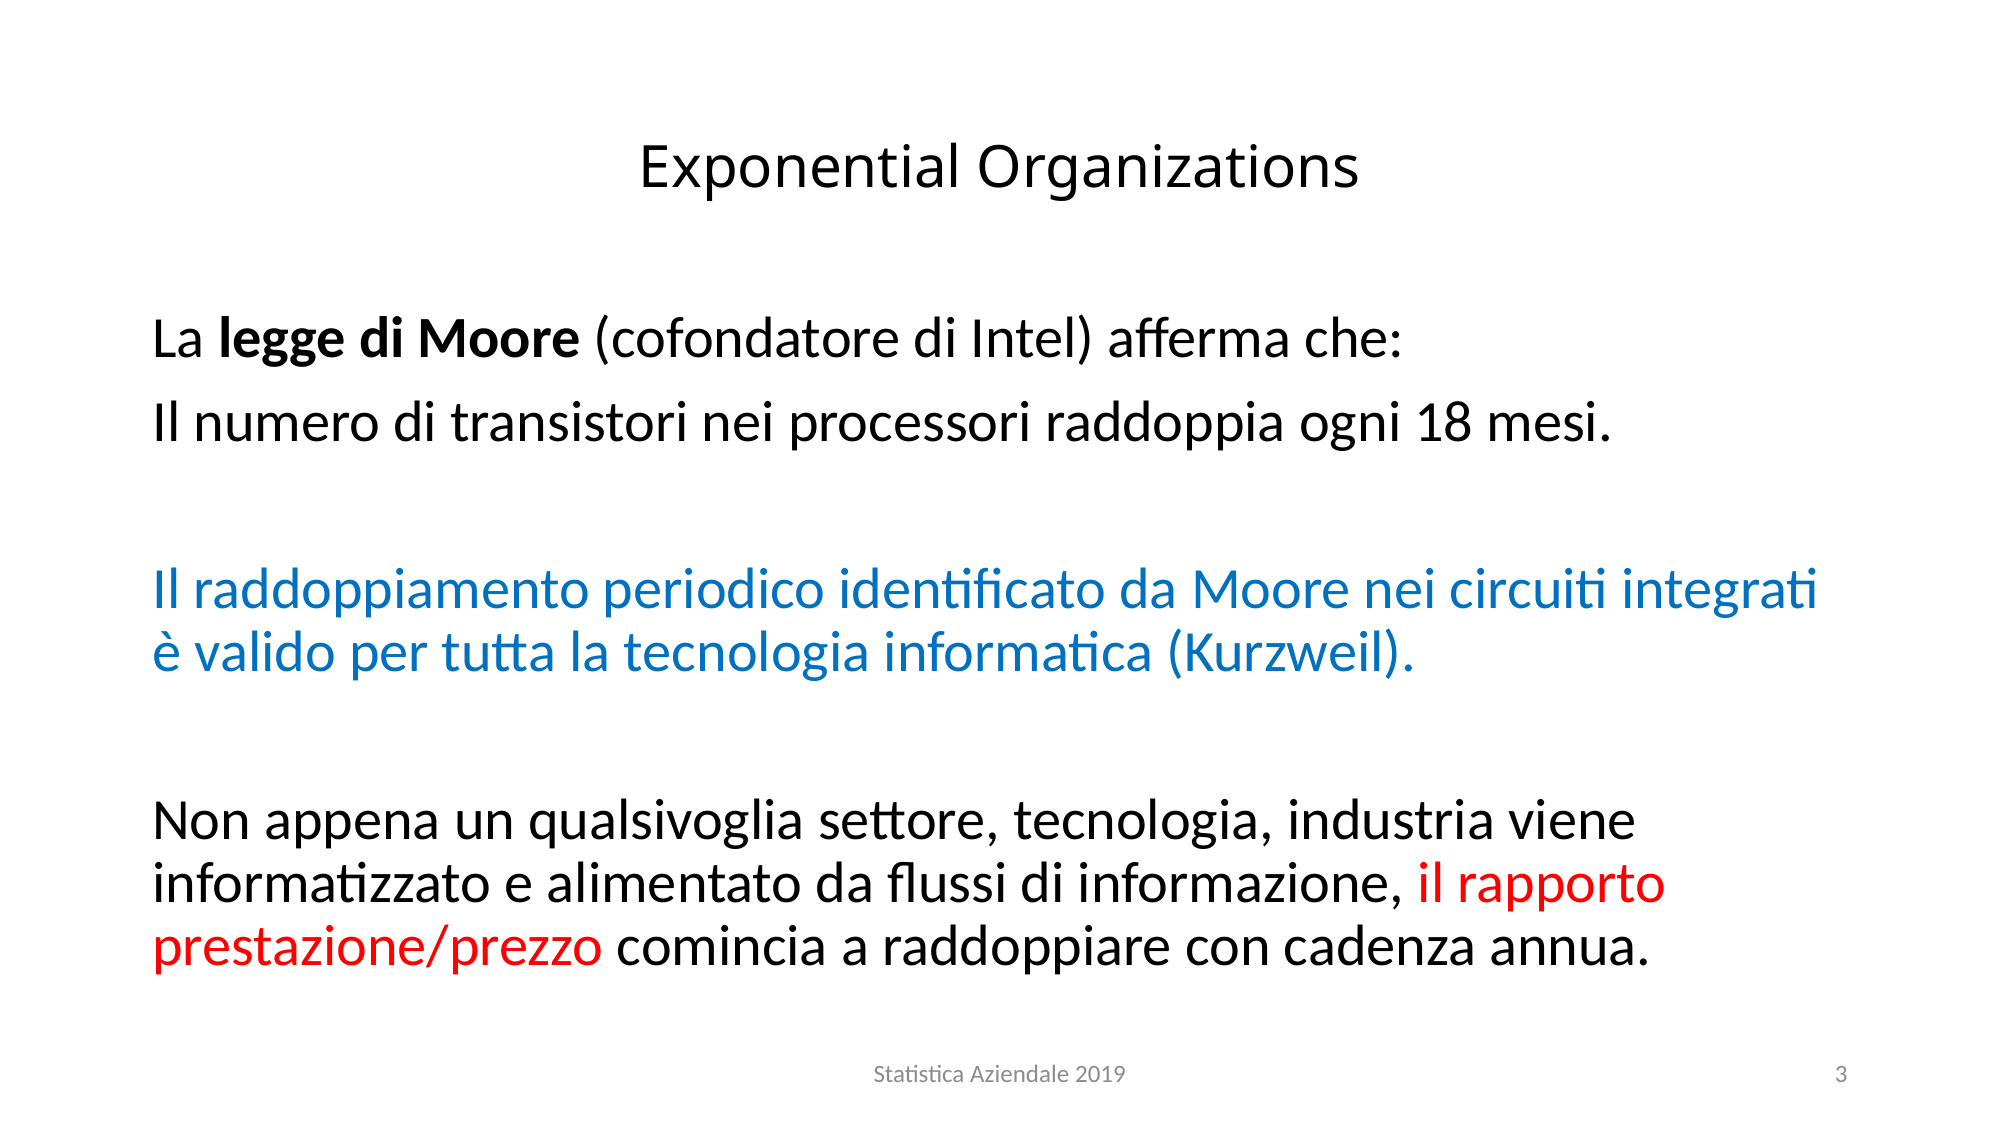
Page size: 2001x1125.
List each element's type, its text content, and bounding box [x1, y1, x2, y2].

footer Statistica Aziendale 2019 [662, 1042, 1338, 1103]
title Exponential Organizations [137, 59, 1863, 278]
slide_number 3 [1412, 1042, 1863, 1103]
list La legge di Moore (cofondatore di Intel) afferma che: Il numero di transistori nei processori raddoppia ogni 18 mesi. Il raddoppiamento periodico identificato da Moore nei circuiti integrati è valido per tutta la tecnologia informatica (Kurzweil). Non appena un qualsivoglia settore, tecnologia, industria viene informatizzato e alimentato da flussi di informazione, il rapporto prestazione/prezzo comincia a raddoppiare con cadenza annua. [137, 299, 1863, 1014]
